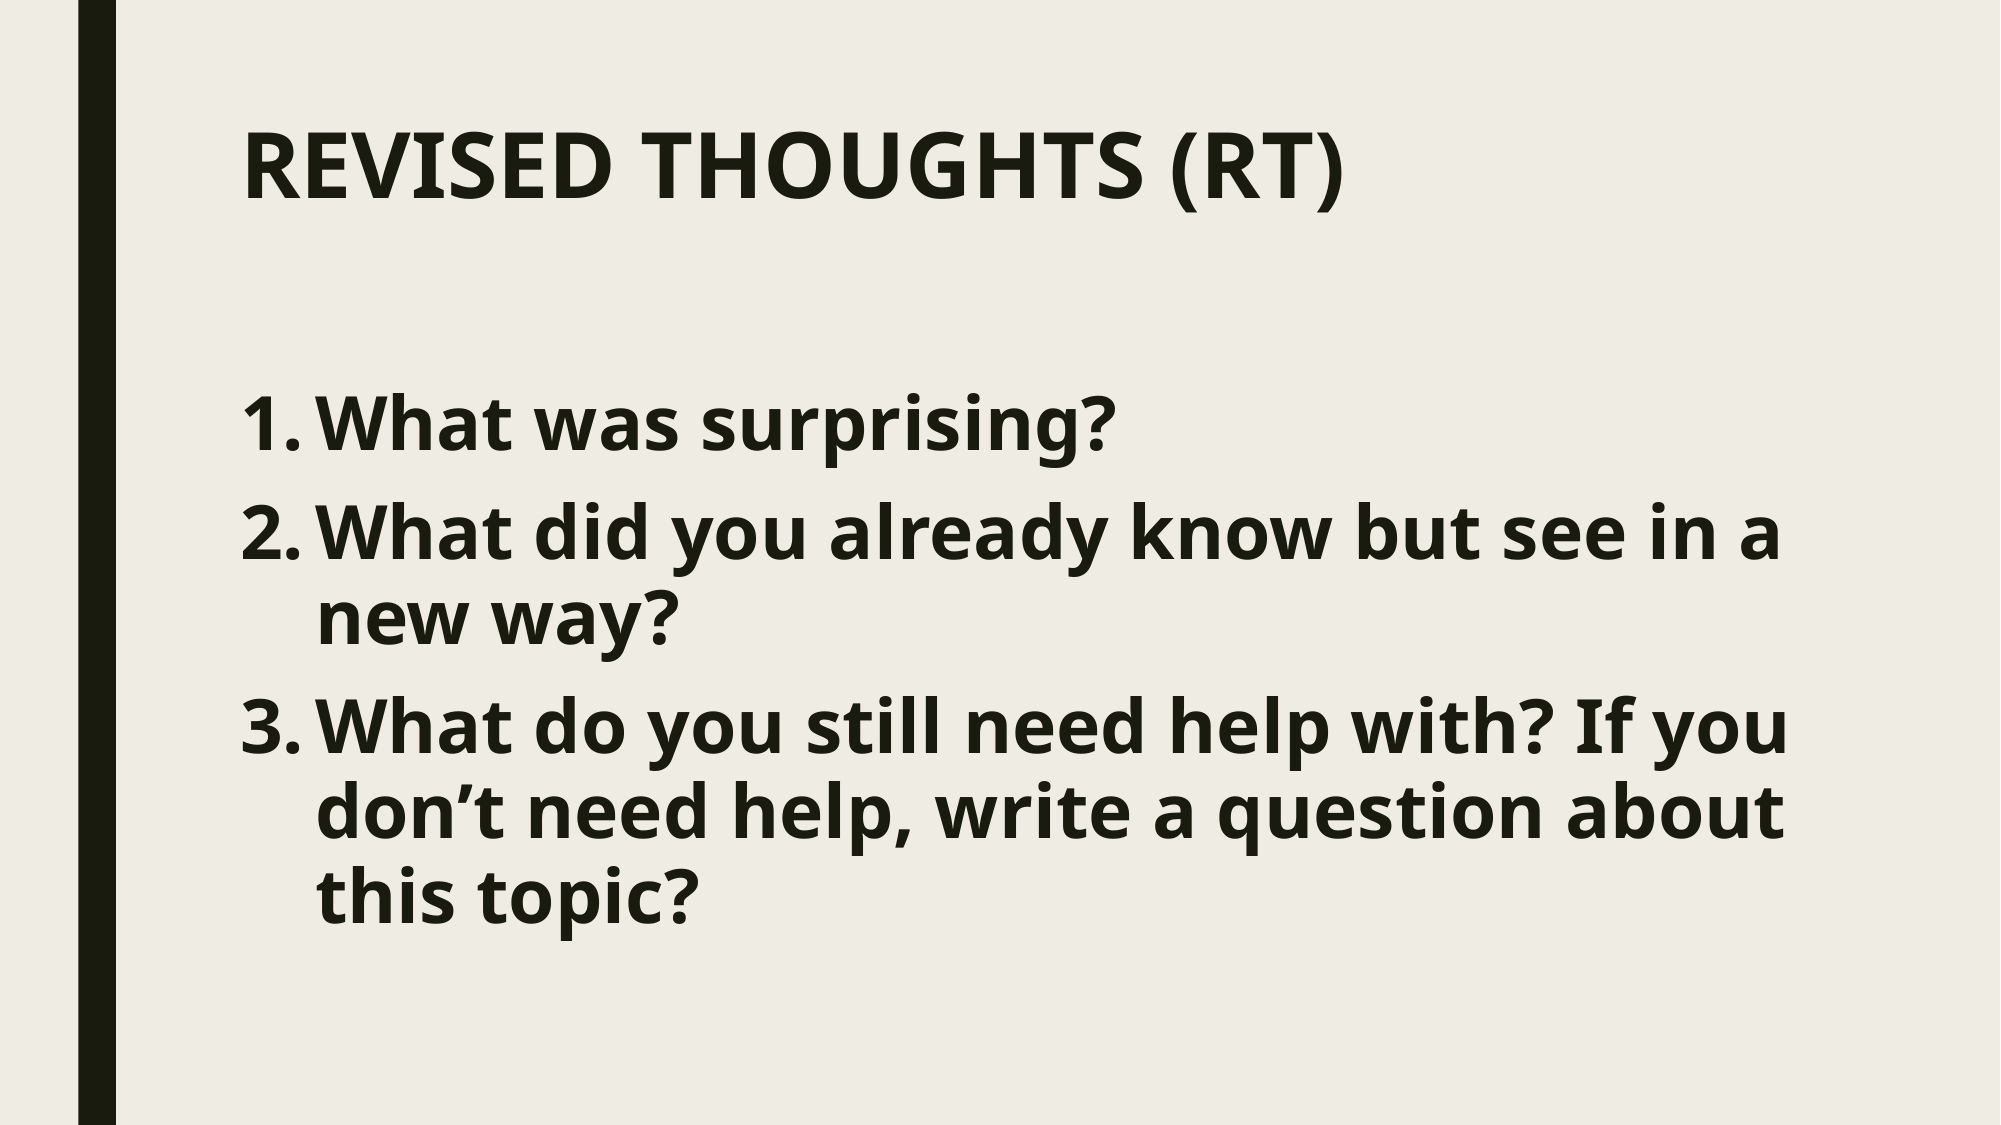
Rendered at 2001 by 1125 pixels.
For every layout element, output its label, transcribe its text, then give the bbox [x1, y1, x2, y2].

list What was surprising? What did you already know but see in a new way? What do you still need help with? If you don’t need help, write a question about this topic? [225, 375, 1909, 963]
title REVISED THOUGHTS (RT) [225, 112, 1800, 357]
